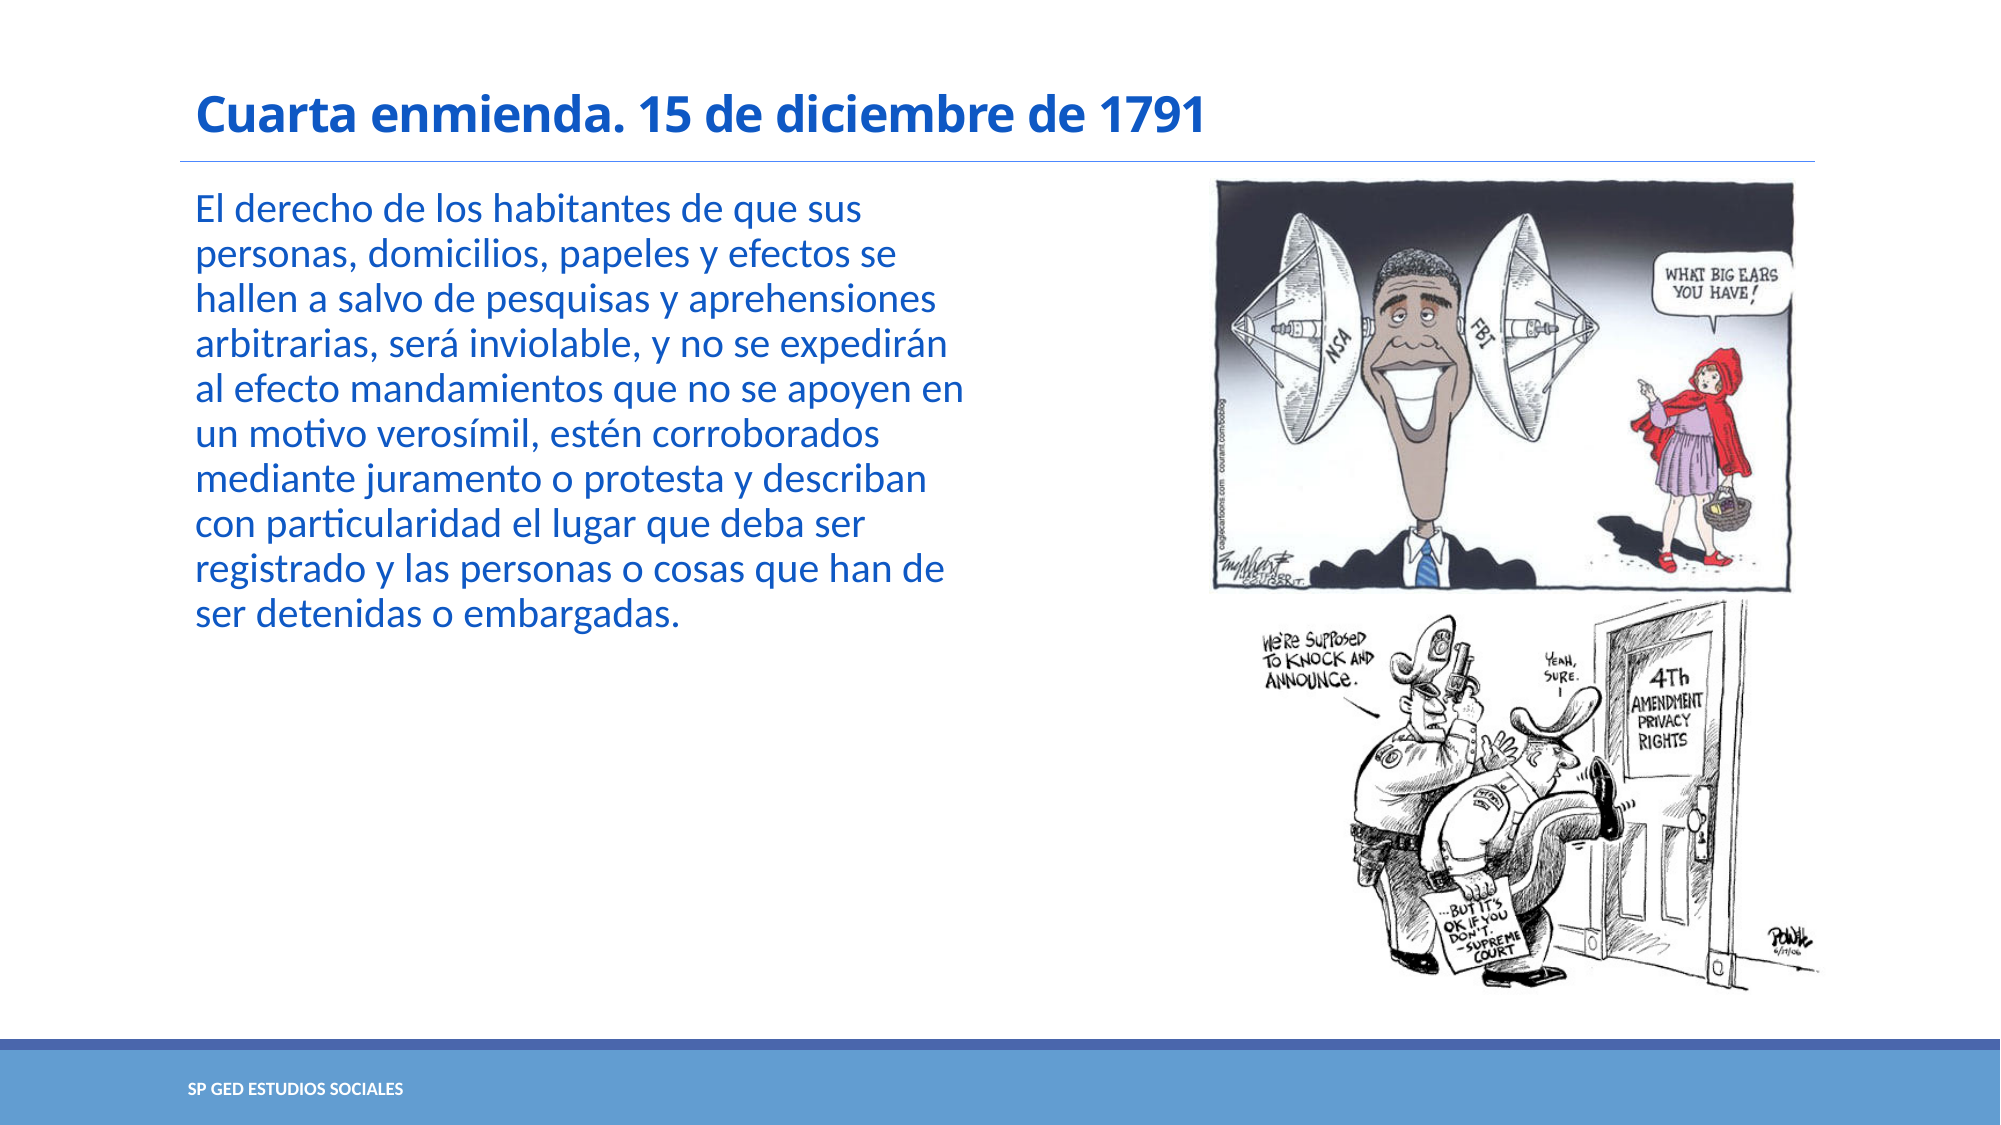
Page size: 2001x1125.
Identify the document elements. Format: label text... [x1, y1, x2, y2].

list El derecho de los habitantes de que sus personas, domicilios, papeles y efectos se hallen a salvo de pesquisas y aprehensiones arbitrarias, será inviolable, y no se expedirán al efecto mandamientos que no se apoyen en un motivo verosímil, estén corroborados mediante juramento o protesta y describan con particularidad el lugar que deba ser registrado y las personas o cosas que han de ser detenidas o embargadas. [180, 178, 982, 663]
title Cuarta enmienda. 15 de diciembre de 1791 [180, 47, 1830, 150]
picture [1250, 596, 1831, 996]
picture [1208, 178, 1797, 595]
